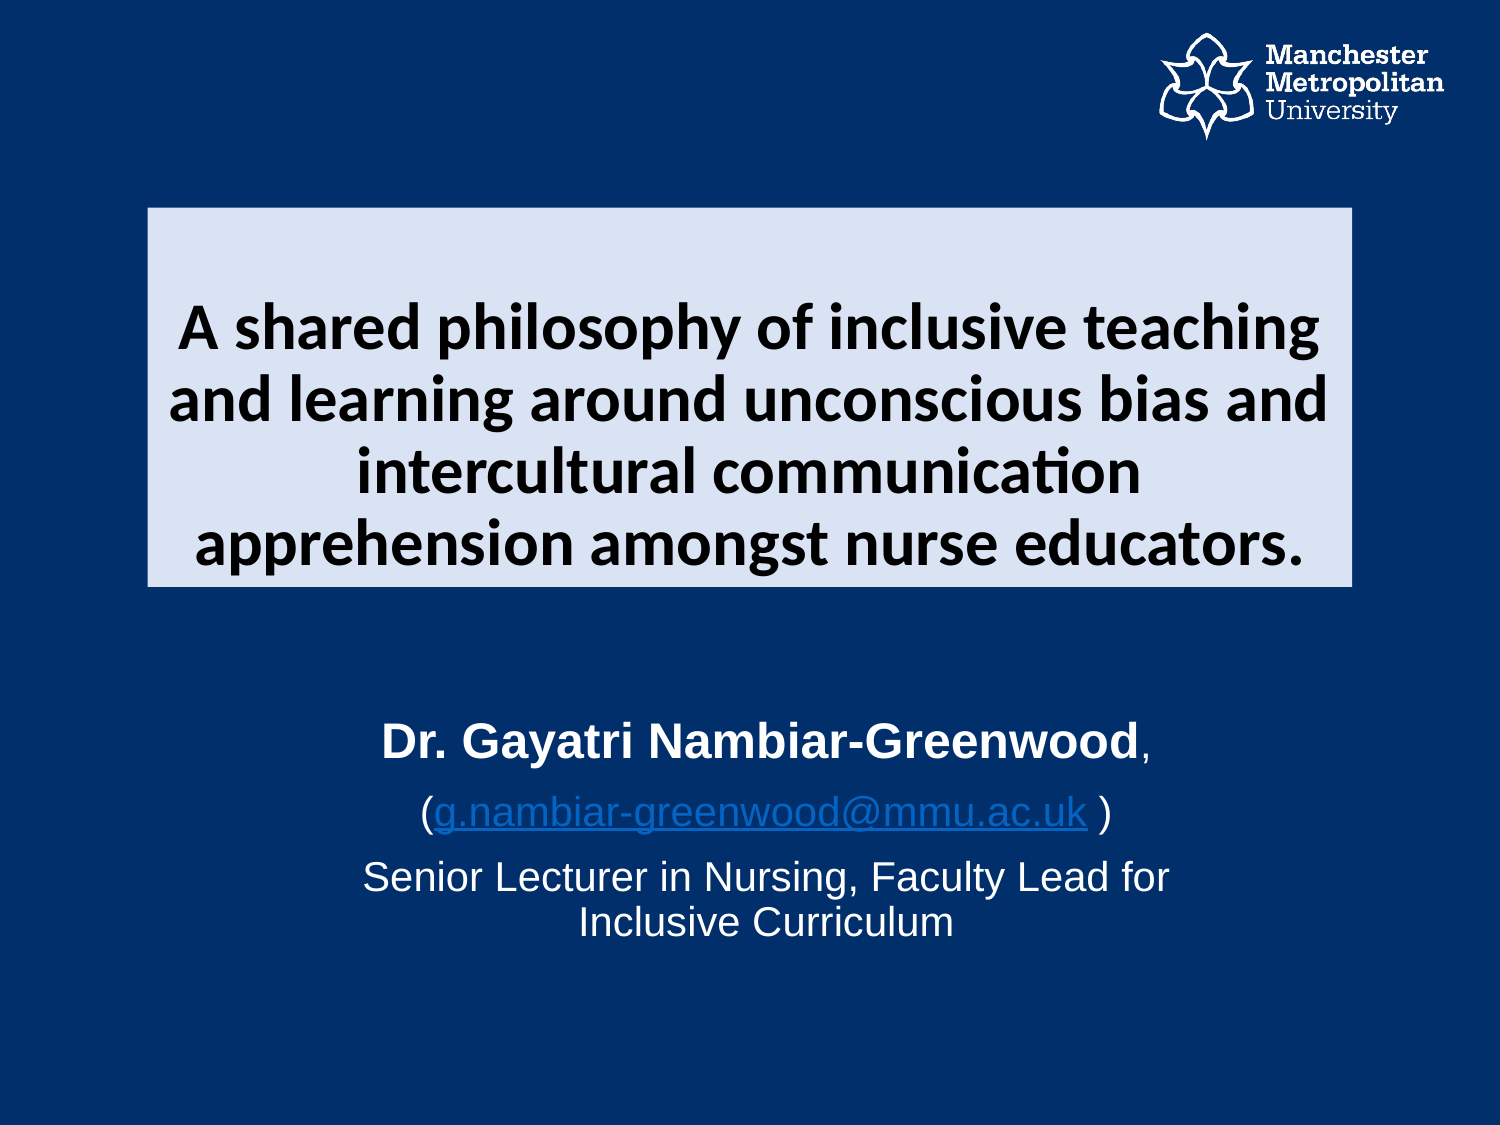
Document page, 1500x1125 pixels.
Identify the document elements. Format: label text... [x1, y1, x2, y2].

picture [1094, 0, 1500, 229]
list Dr. Gayatri Nambiar-Greenwood, (g.nambiar-greenwood@mmu.ac.uk ) Senior Lecturer in Nursing, Faculty Lead for Inclusive Curriculum [285, 707, 1247, 1053]
title A shared philosophy of inclusive teaching and learning around unconscious bias and intercultural communication apprehension amongst nurse educators. [147, 207, 1353, 587]
